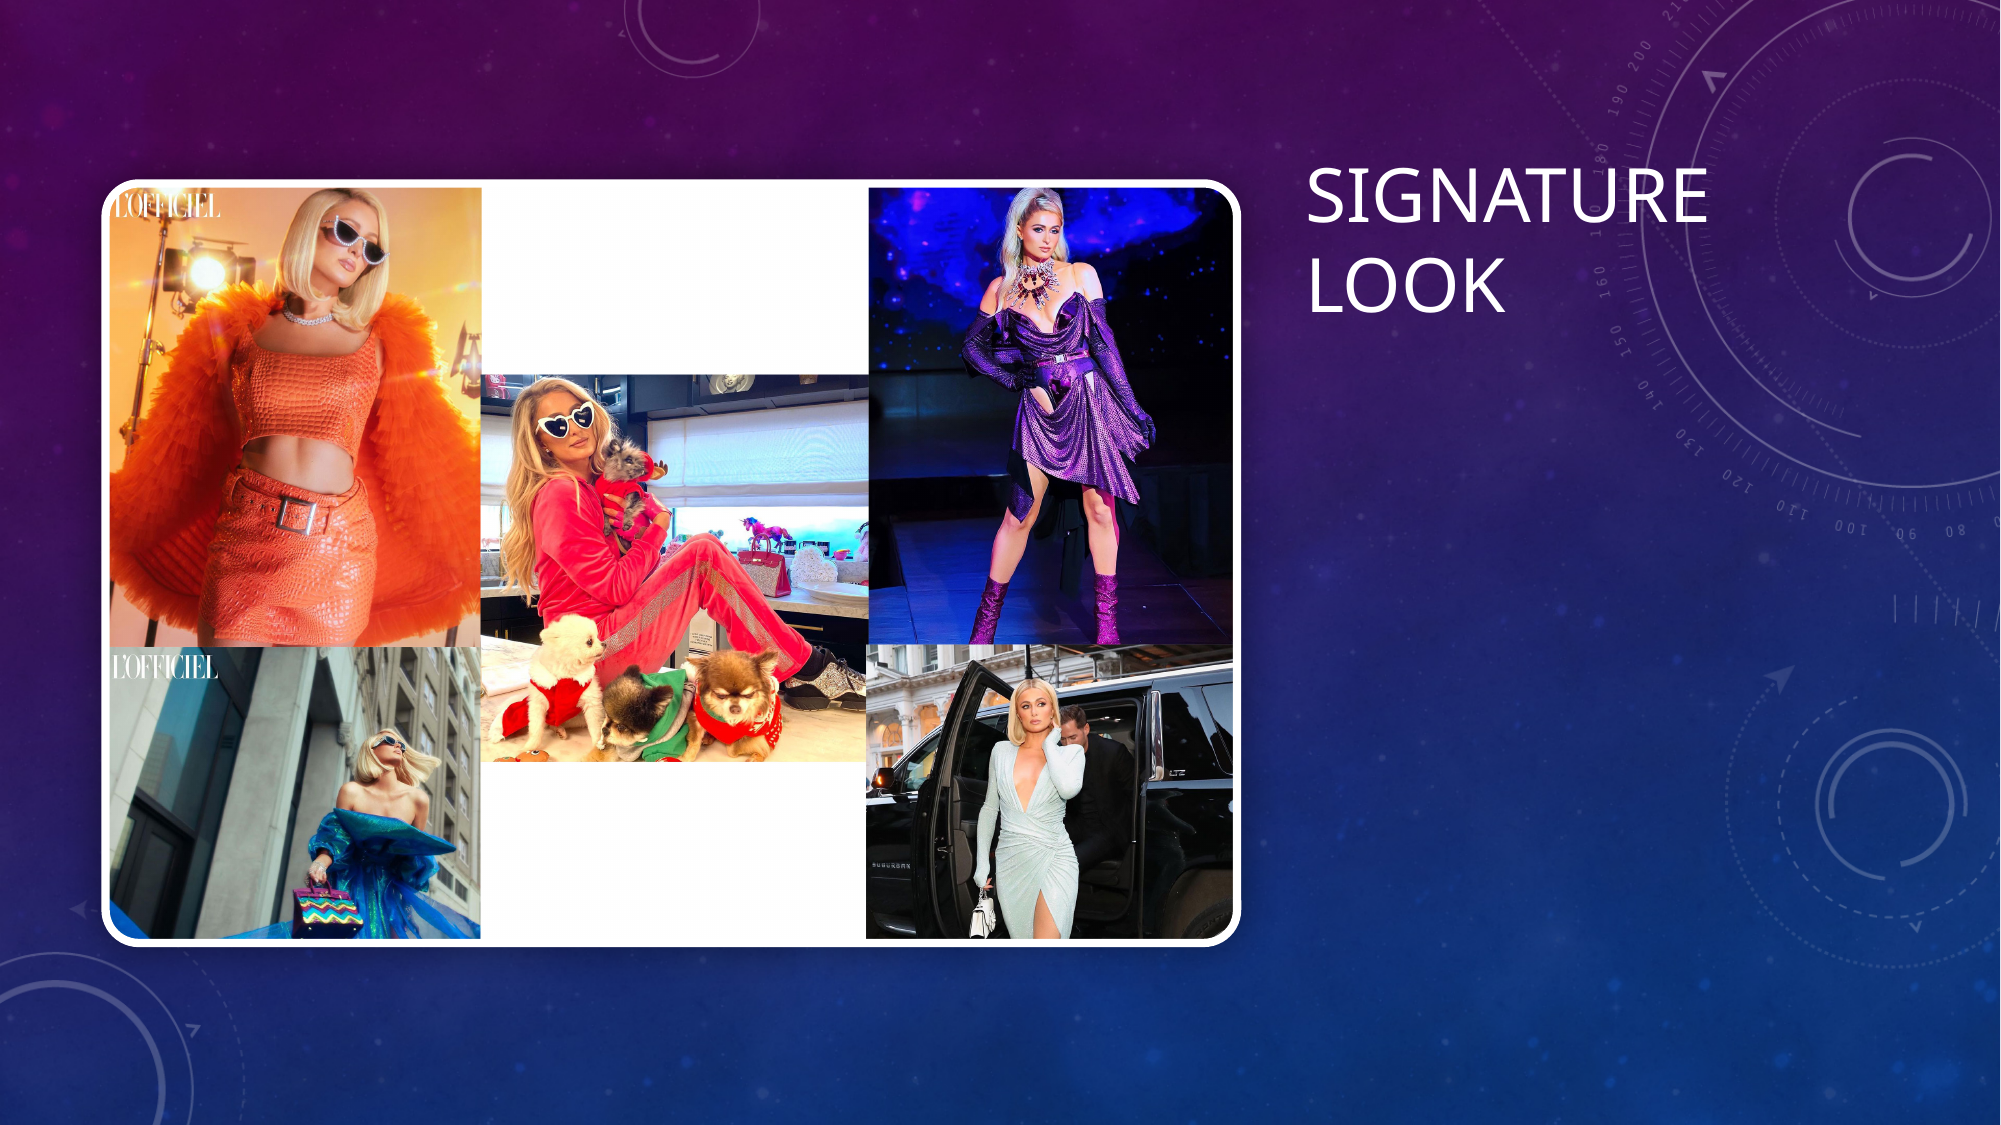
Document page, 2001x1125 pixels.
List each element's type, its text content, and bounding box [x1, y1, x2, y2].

title Signature Look [1290, 105, 1899, 370]
picture [0, 0, 2001, 1125]
